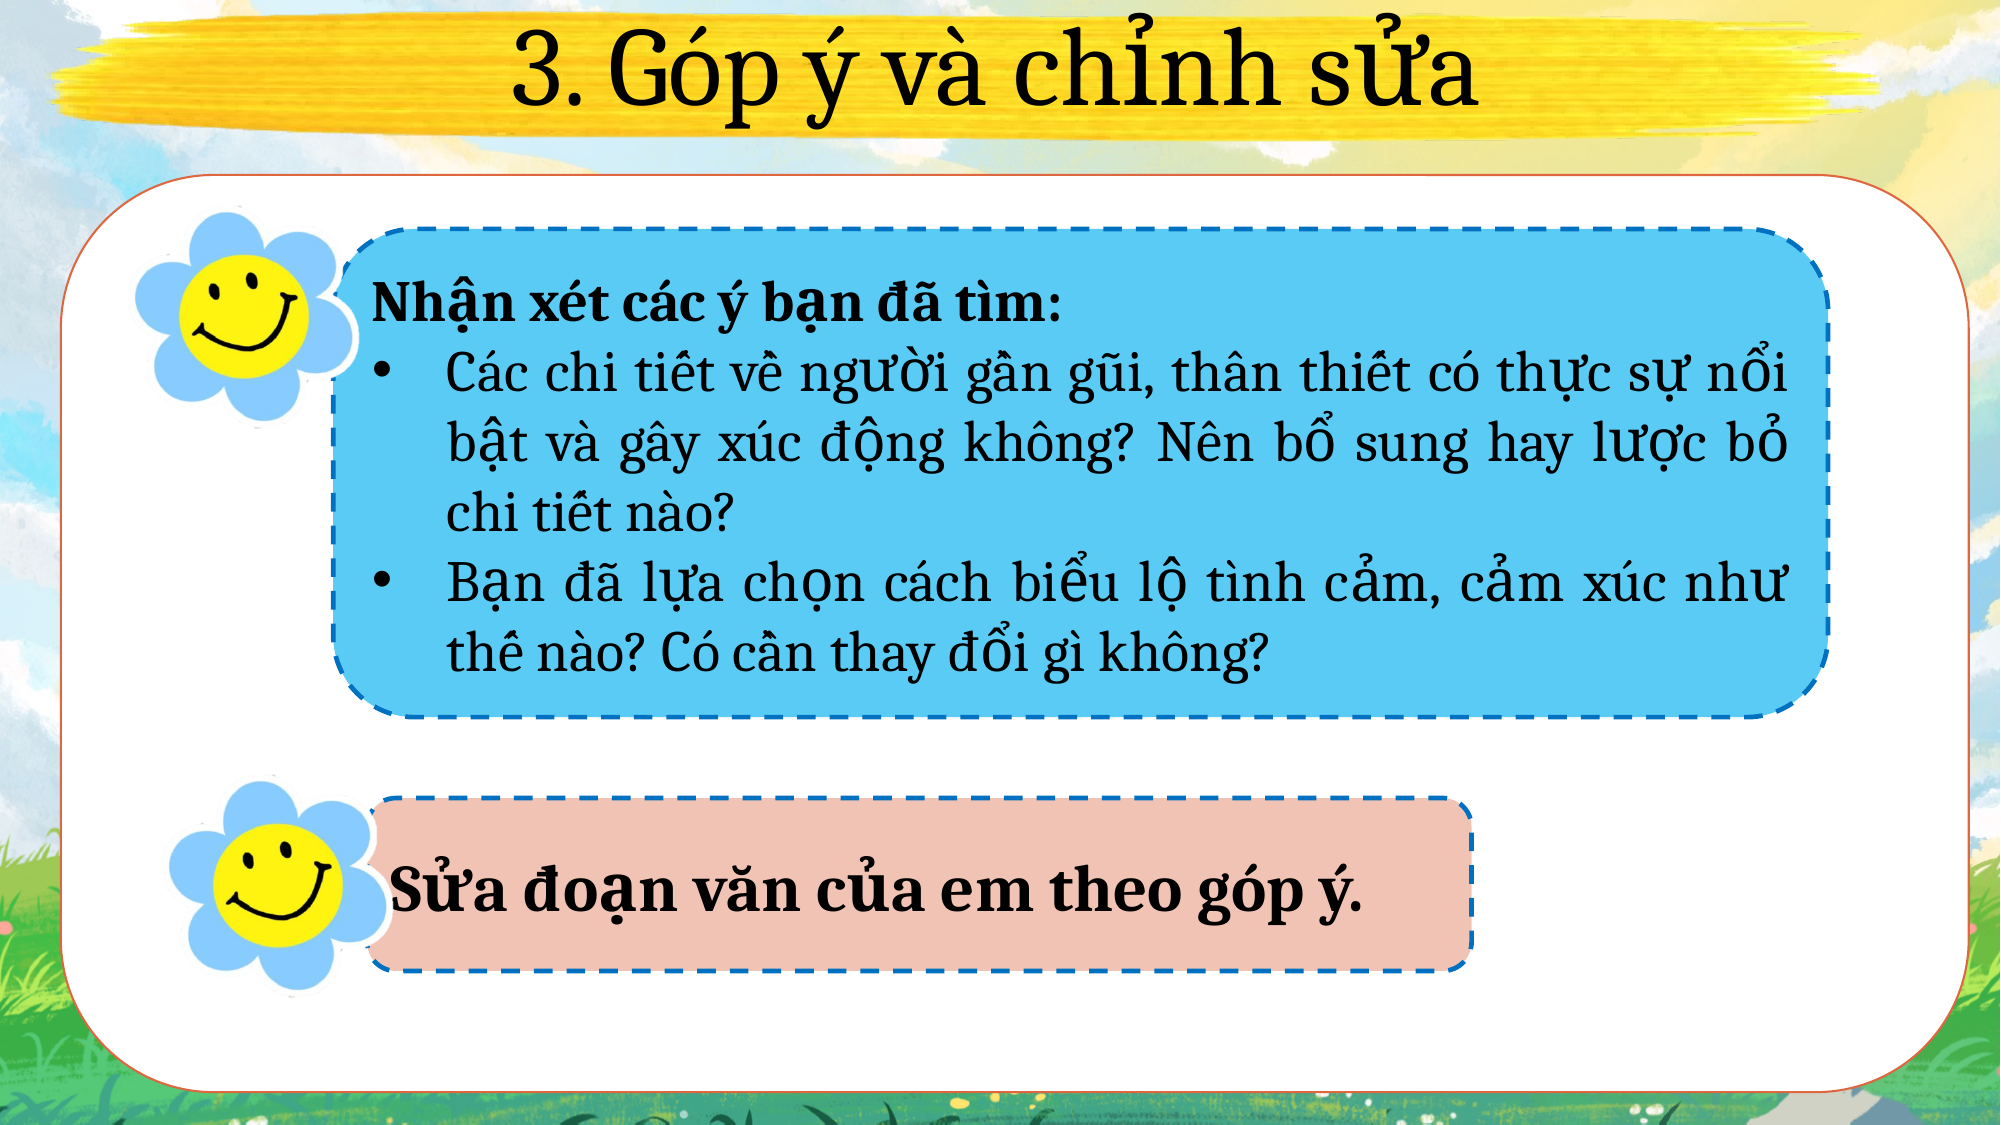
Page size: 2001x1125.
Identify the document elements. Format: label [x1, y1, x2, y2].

text_box [170, 177, 1970, 688]
text_box [59, 224, 100, 688]
picture [0, 177, 2000, 1125]
text_box [134, 749, 1472, 1022]
text_box [100, 180, 1829, 718]
text_box [0, 0, 2000, 177]
